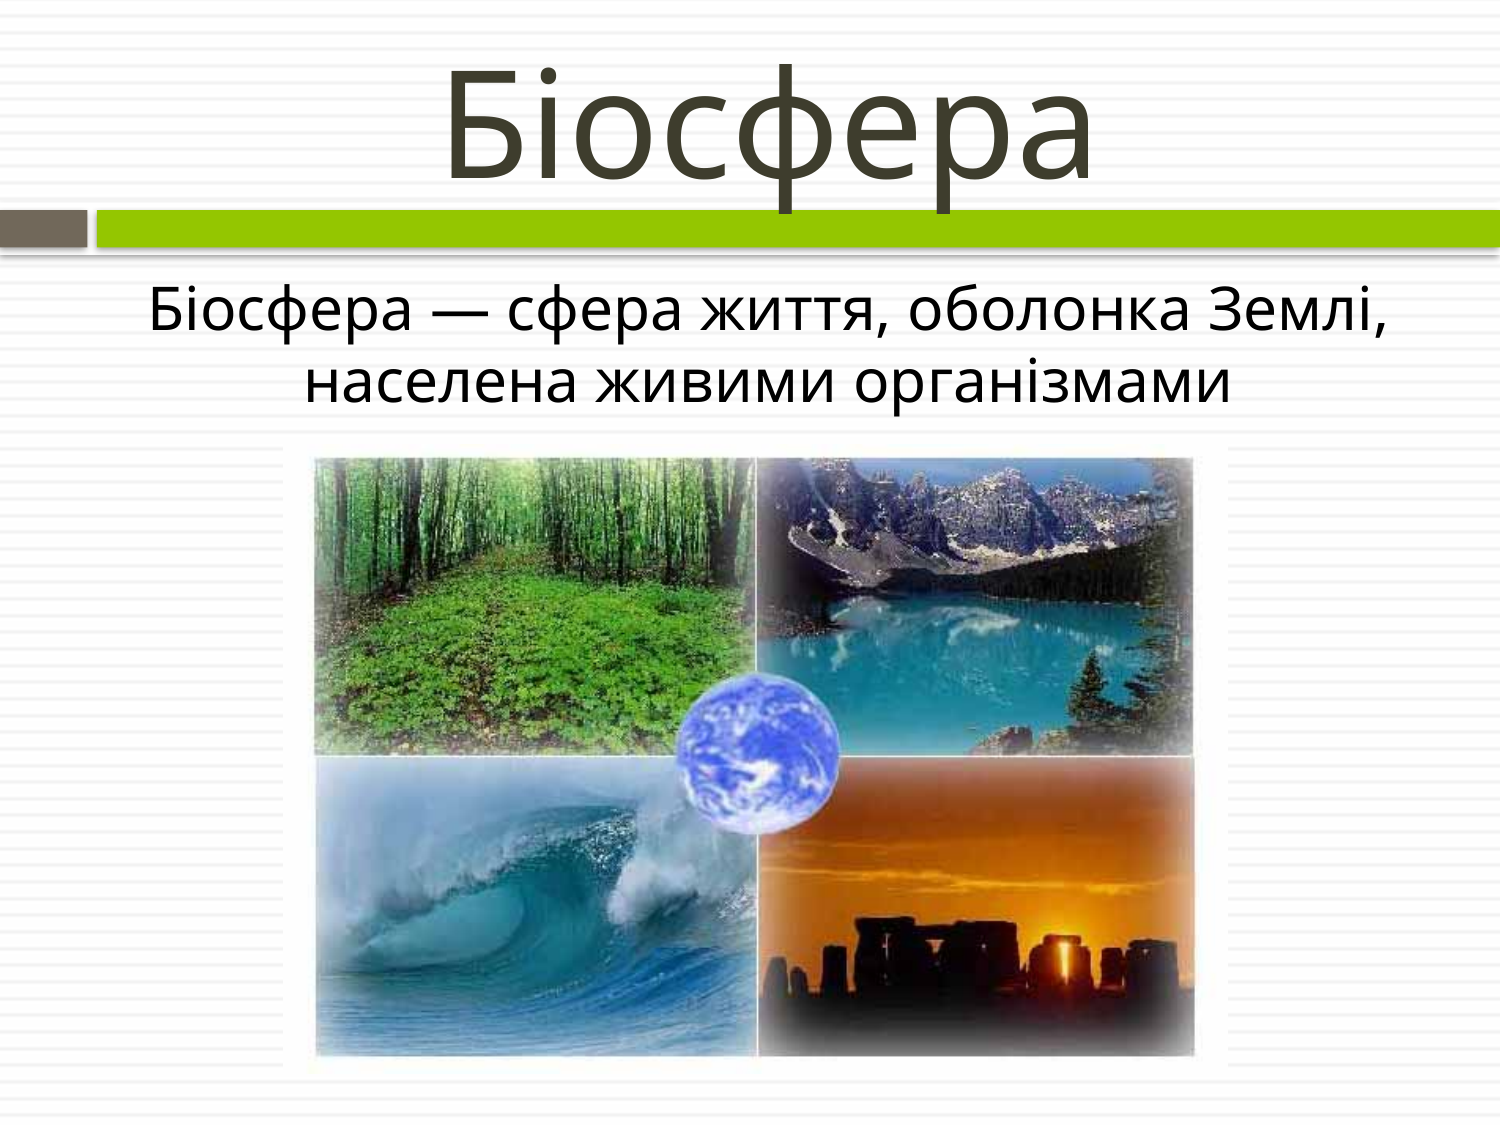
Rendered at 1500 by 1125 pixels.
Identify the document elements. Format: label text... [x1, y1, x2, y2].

list Біосфера — сфера життя, оболонка Землі, населена живими організмами [100, 262, 1438, 1000]
title Біосфера [100, 37, 1438, 200]
picture [282, 444, 1228, 1074]
